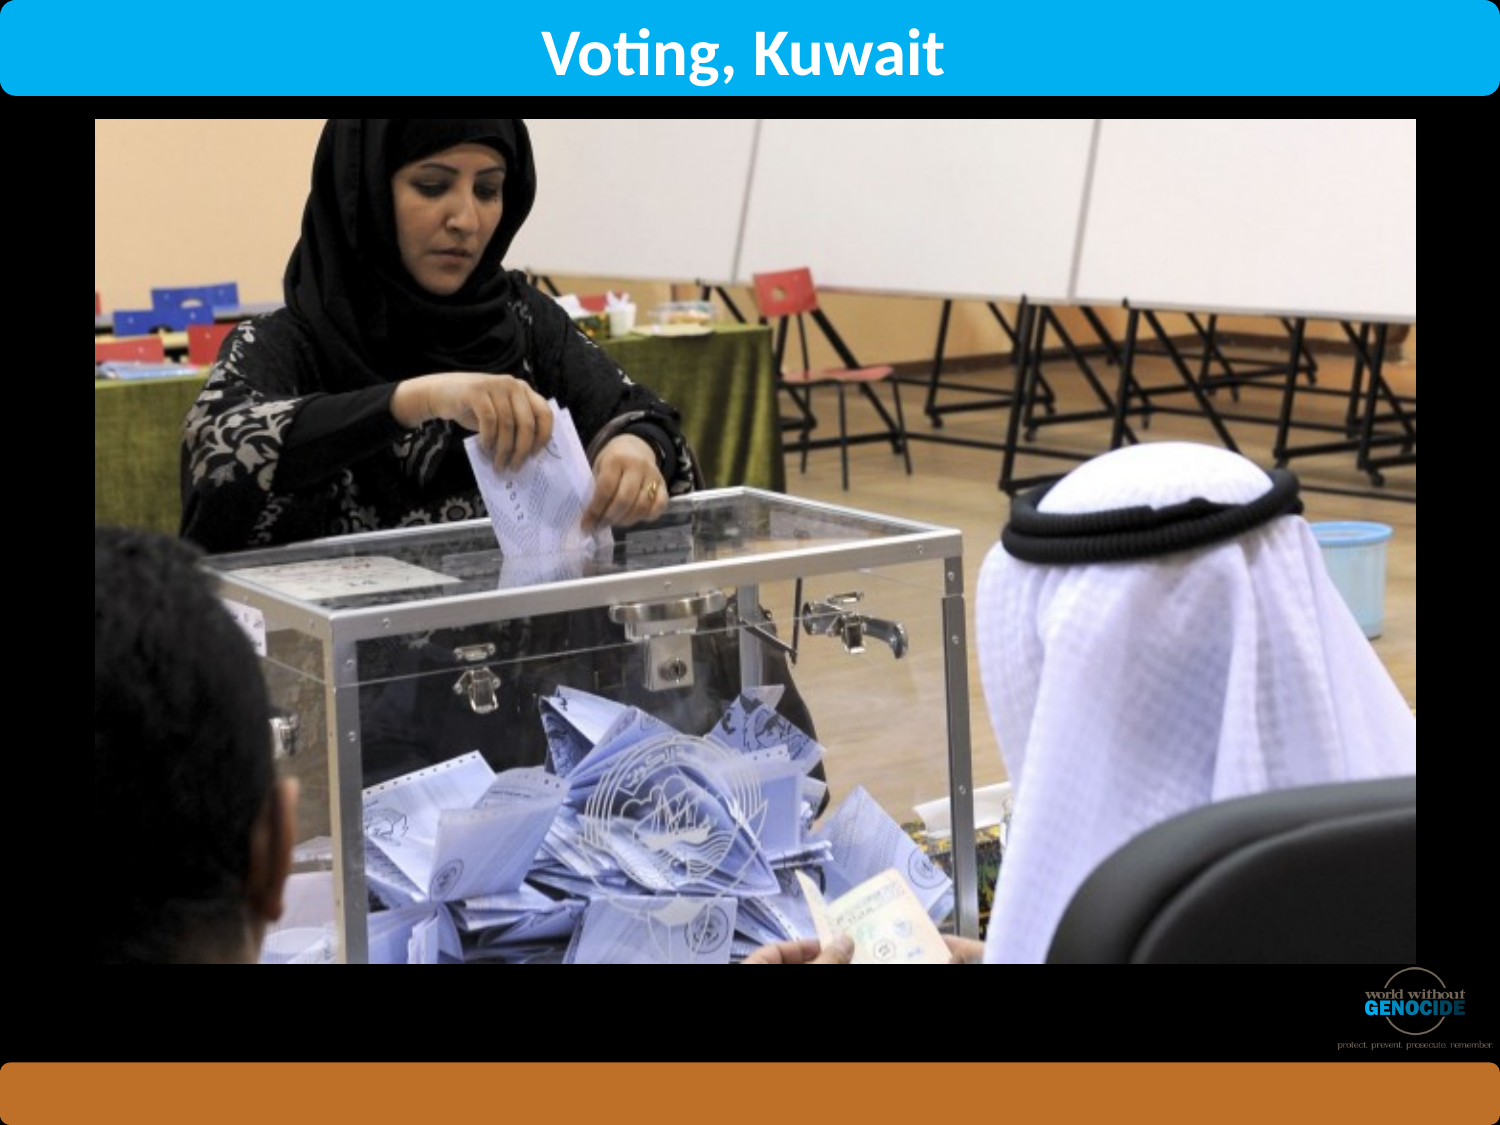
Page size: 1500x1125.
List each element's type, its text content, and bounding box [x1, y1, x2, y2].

text_box [0, 1060, 1500, 1125]
text_box [0, 0, 1500, 98]
picture [94, 119, 1416, 965]
text_box Voting, Kuwait [526, 1, 1046, 97]
picture [1337, 967, 1493, 1051]
